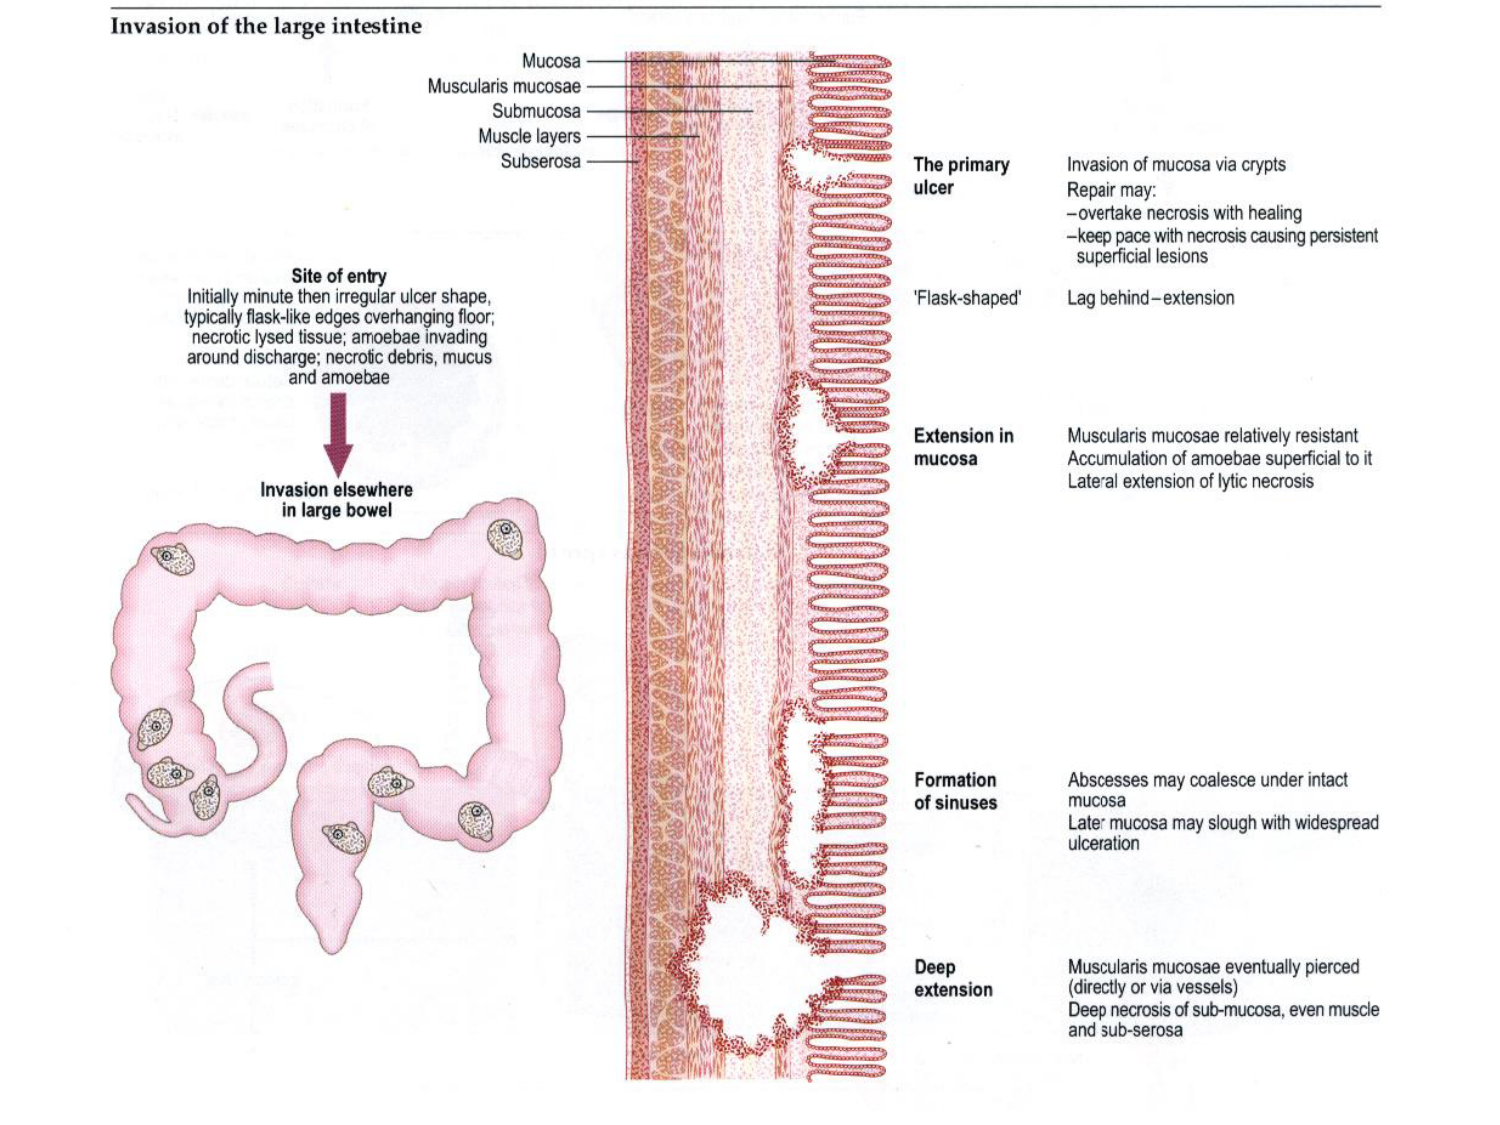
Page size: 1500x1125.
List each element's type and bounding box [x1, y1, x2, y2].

picture [49, 0, 1388, 1111]
